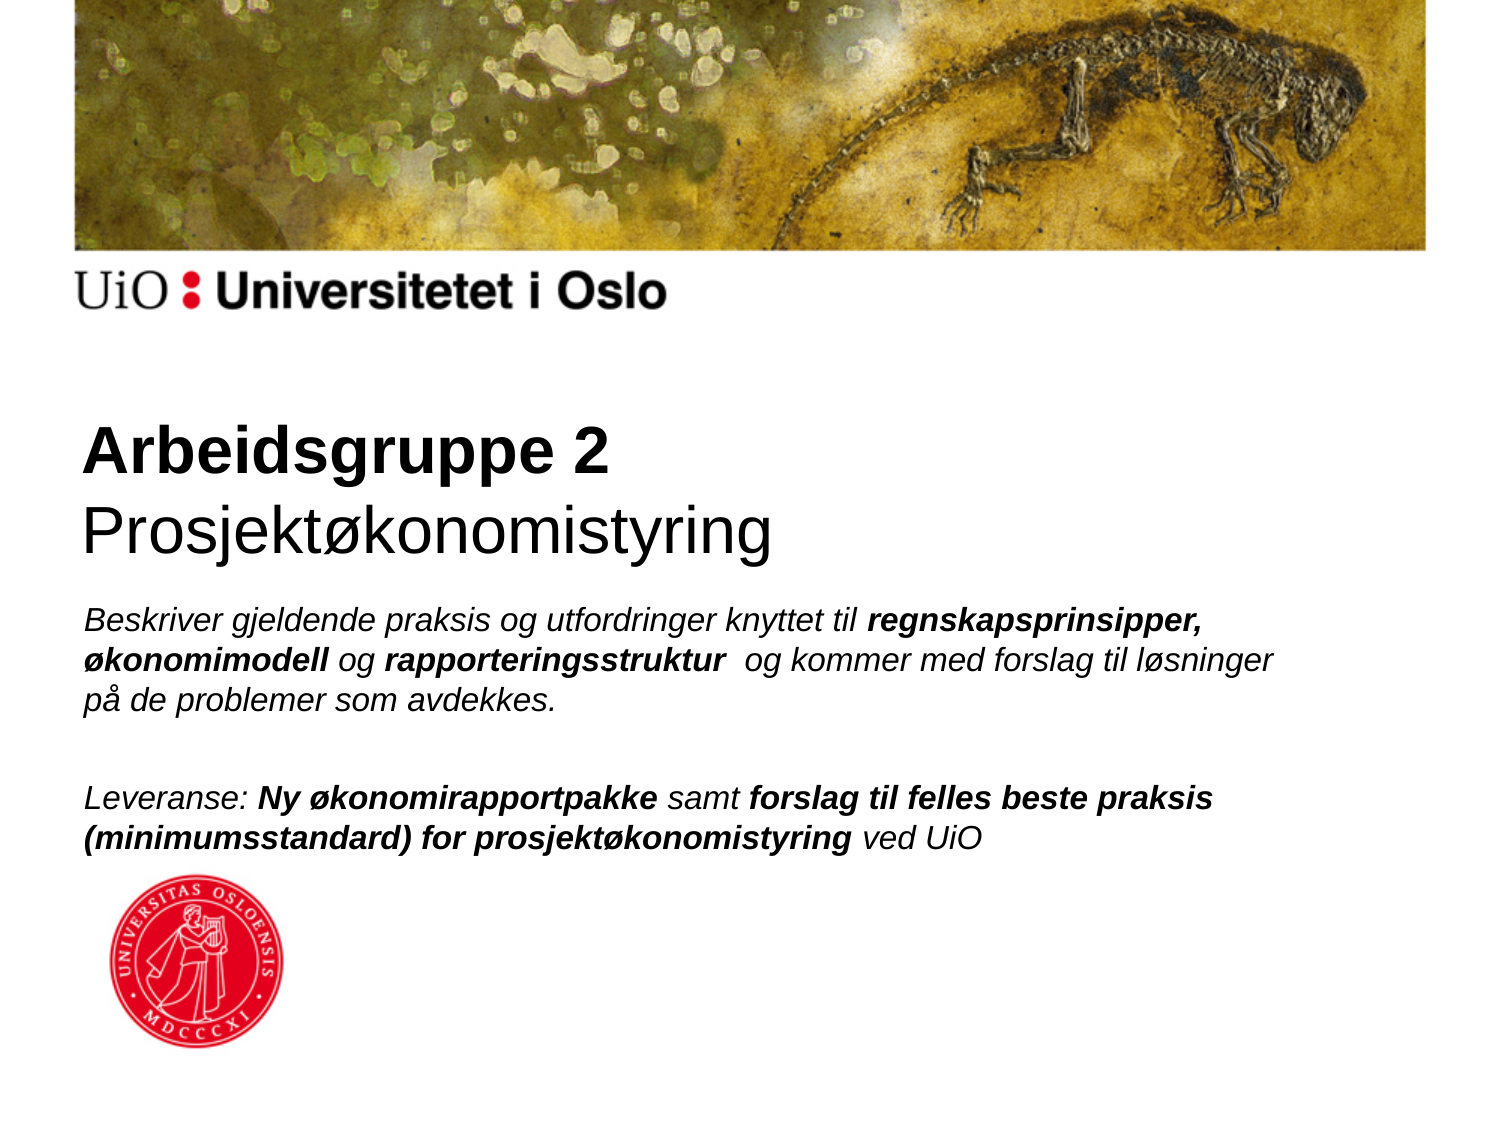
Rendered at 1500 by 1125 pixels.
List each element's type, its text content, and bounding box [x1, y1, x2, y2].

title Arbeidsgruppe 2 Prosjektøkonomistyring [66, 295, 1443, 627]
picture [0, 0, 1500, 1125]
text_box Beskriver gjeldende praksis og utfordringer knyttet til regnskapsprinsipper, økonomimodell og rapporteringsstruktur og kommer med forslag til løsninger på de problemer som avdekkes. Leveranse: Ny økonomirapportpakke samt forslag til felles beste praksis (minimumsstandard) for prosjektøkonomistyring ved UiO [68, 590, 1335, 885]
